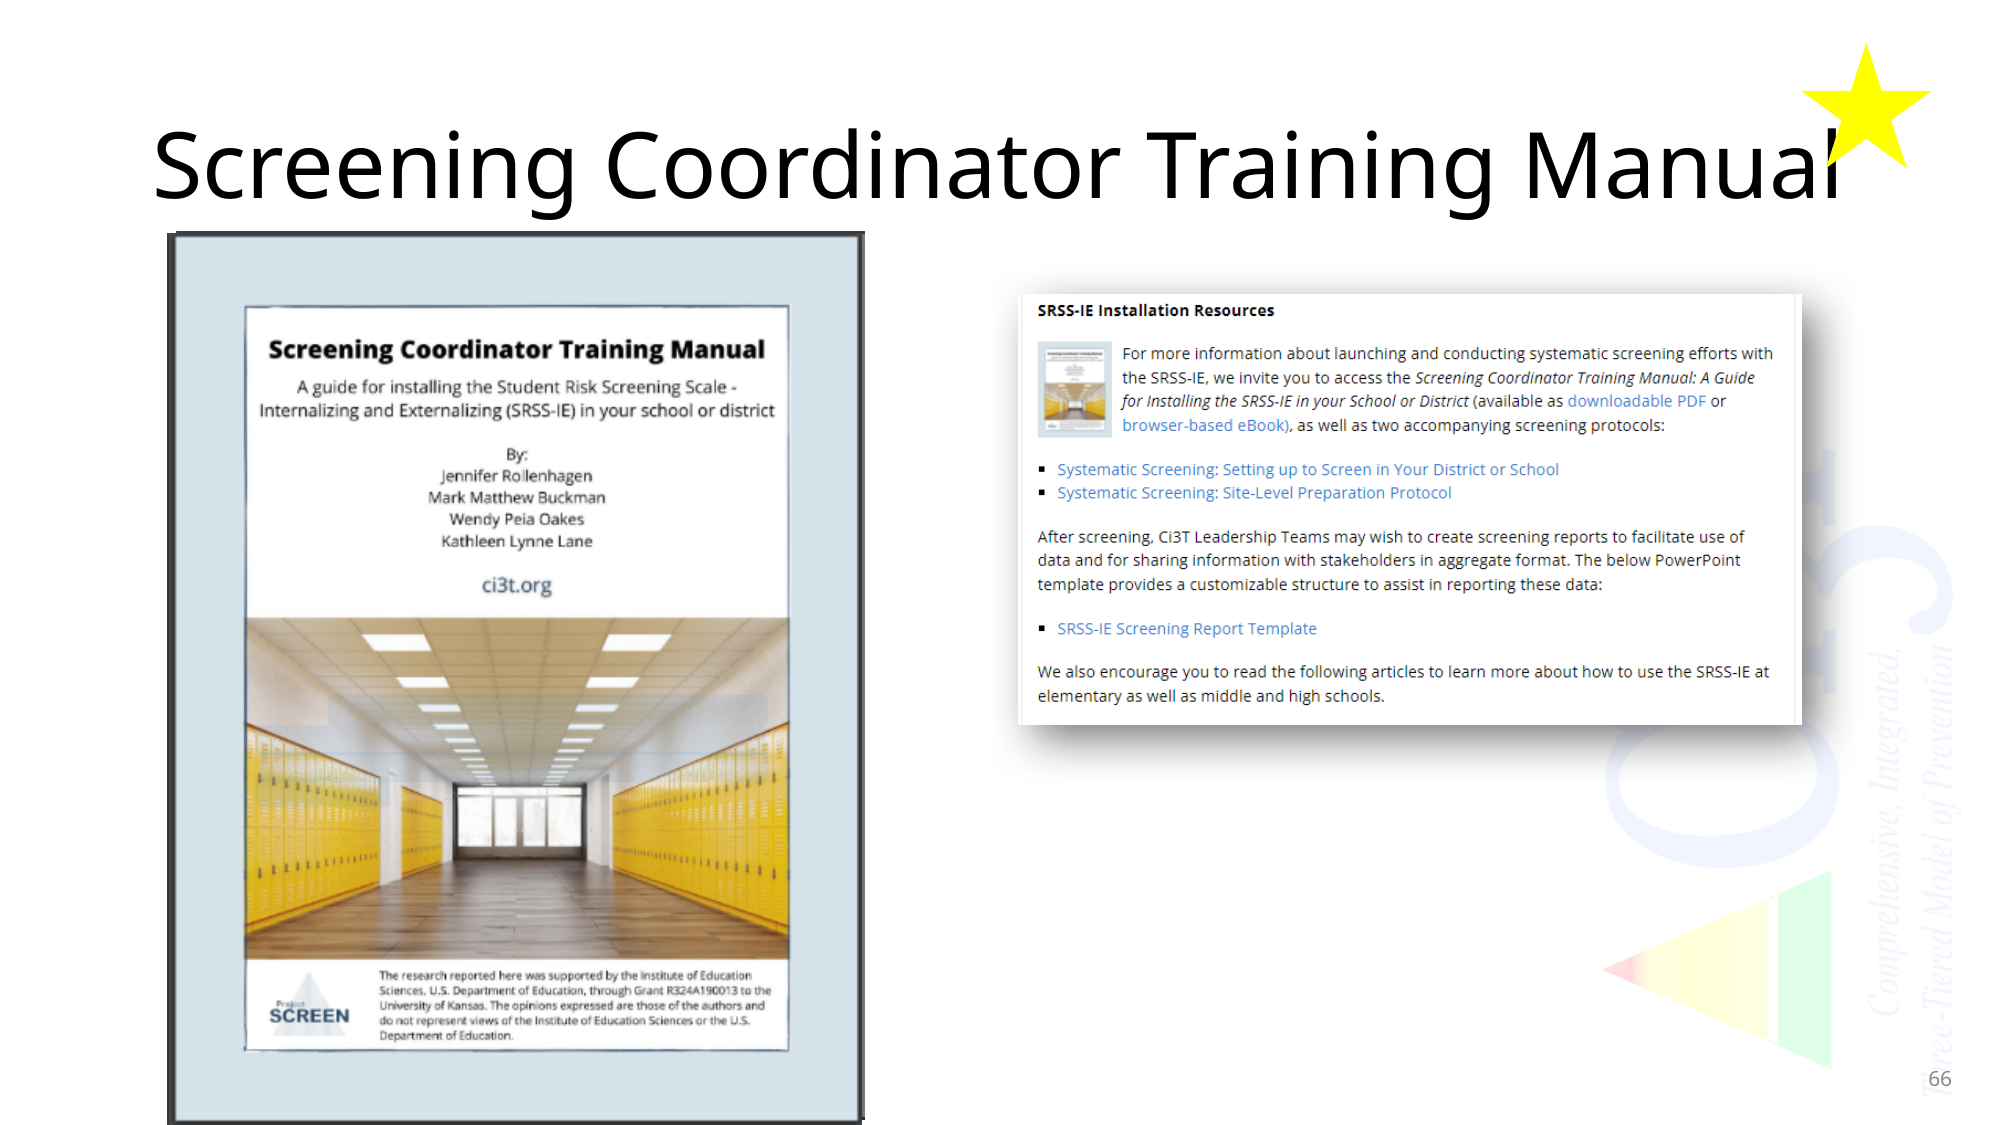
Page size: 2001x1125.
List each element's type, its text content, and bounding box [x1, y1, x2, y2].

picture [1018, 294, 1802, 725]
text_box [1797, 39, 1935, 171]
picture [167, 230, 865, 1125]
title Screening Coordinator Training Manual [137, 59, 1863, 278]
